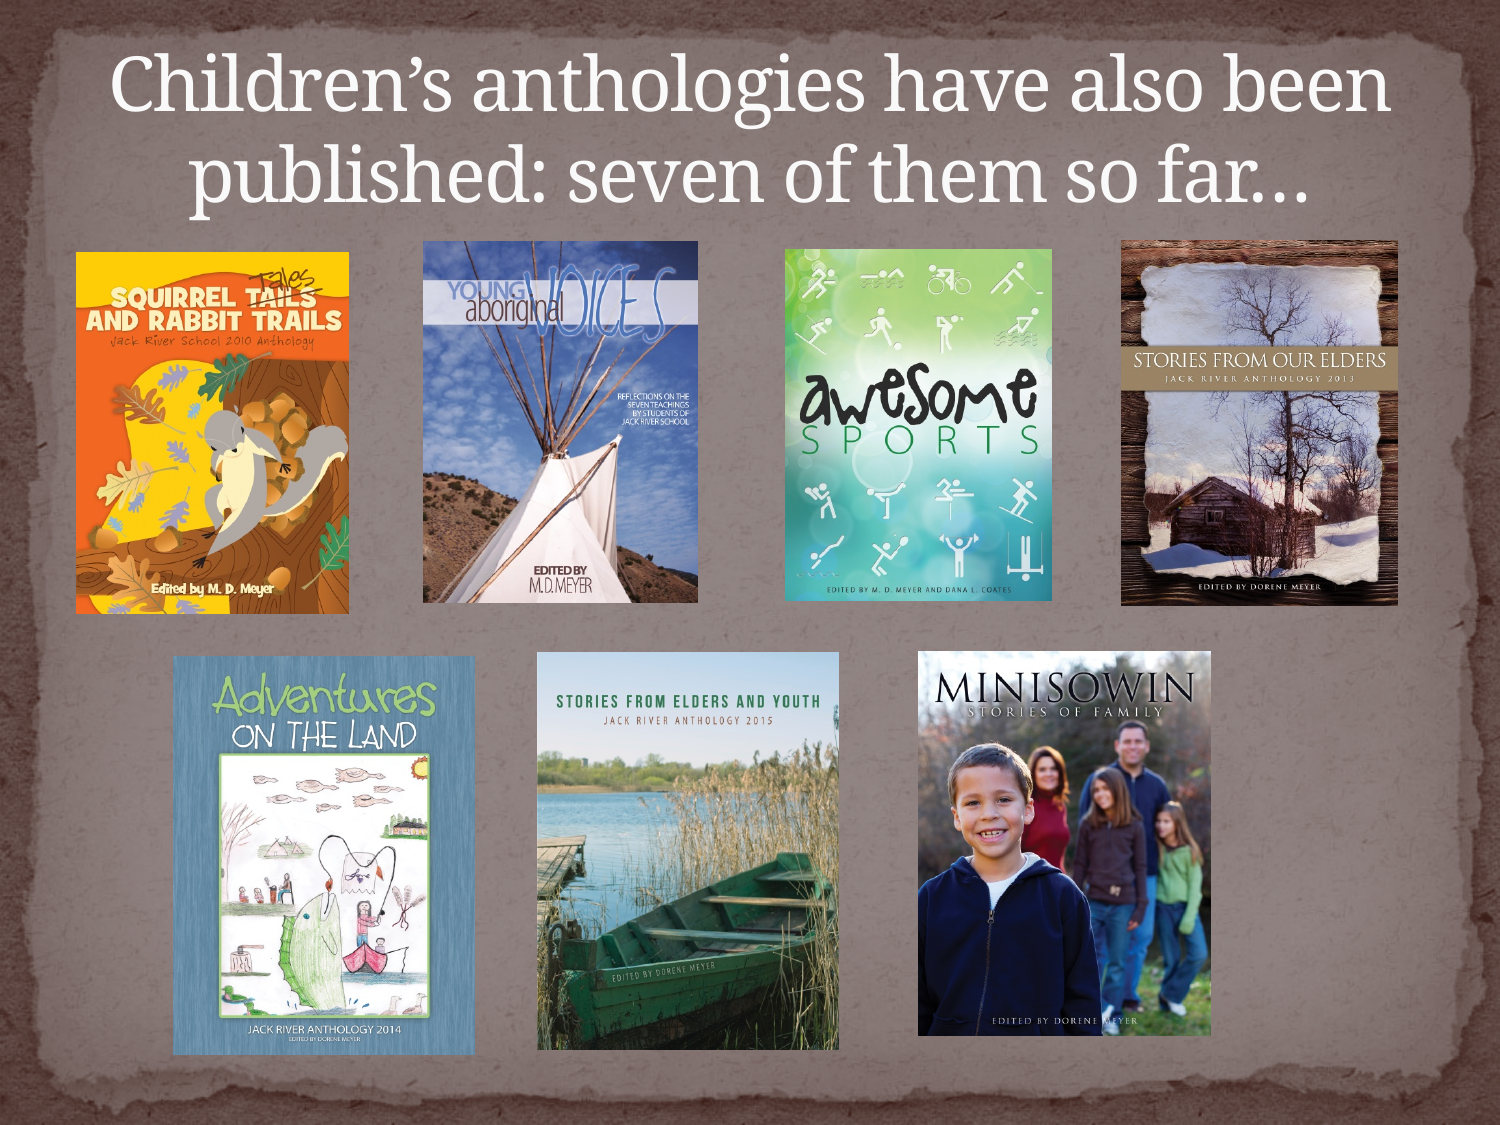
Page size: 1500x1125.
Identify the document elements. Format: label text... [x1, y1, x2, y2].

picture [76, 252, 349, 614]
picture [785, 249, 1052, 601]
picture [537, 652, 839, 1050]
picture [423, 241, 698, 603]
title Children’s anthologies have also been published: seven of them so far… [74, 24, 1425, 225]
picture [1121, 240, 1398, 606]
picture [918, 651, 1211, 1036]
picture [173, 656, 475, 1055]
